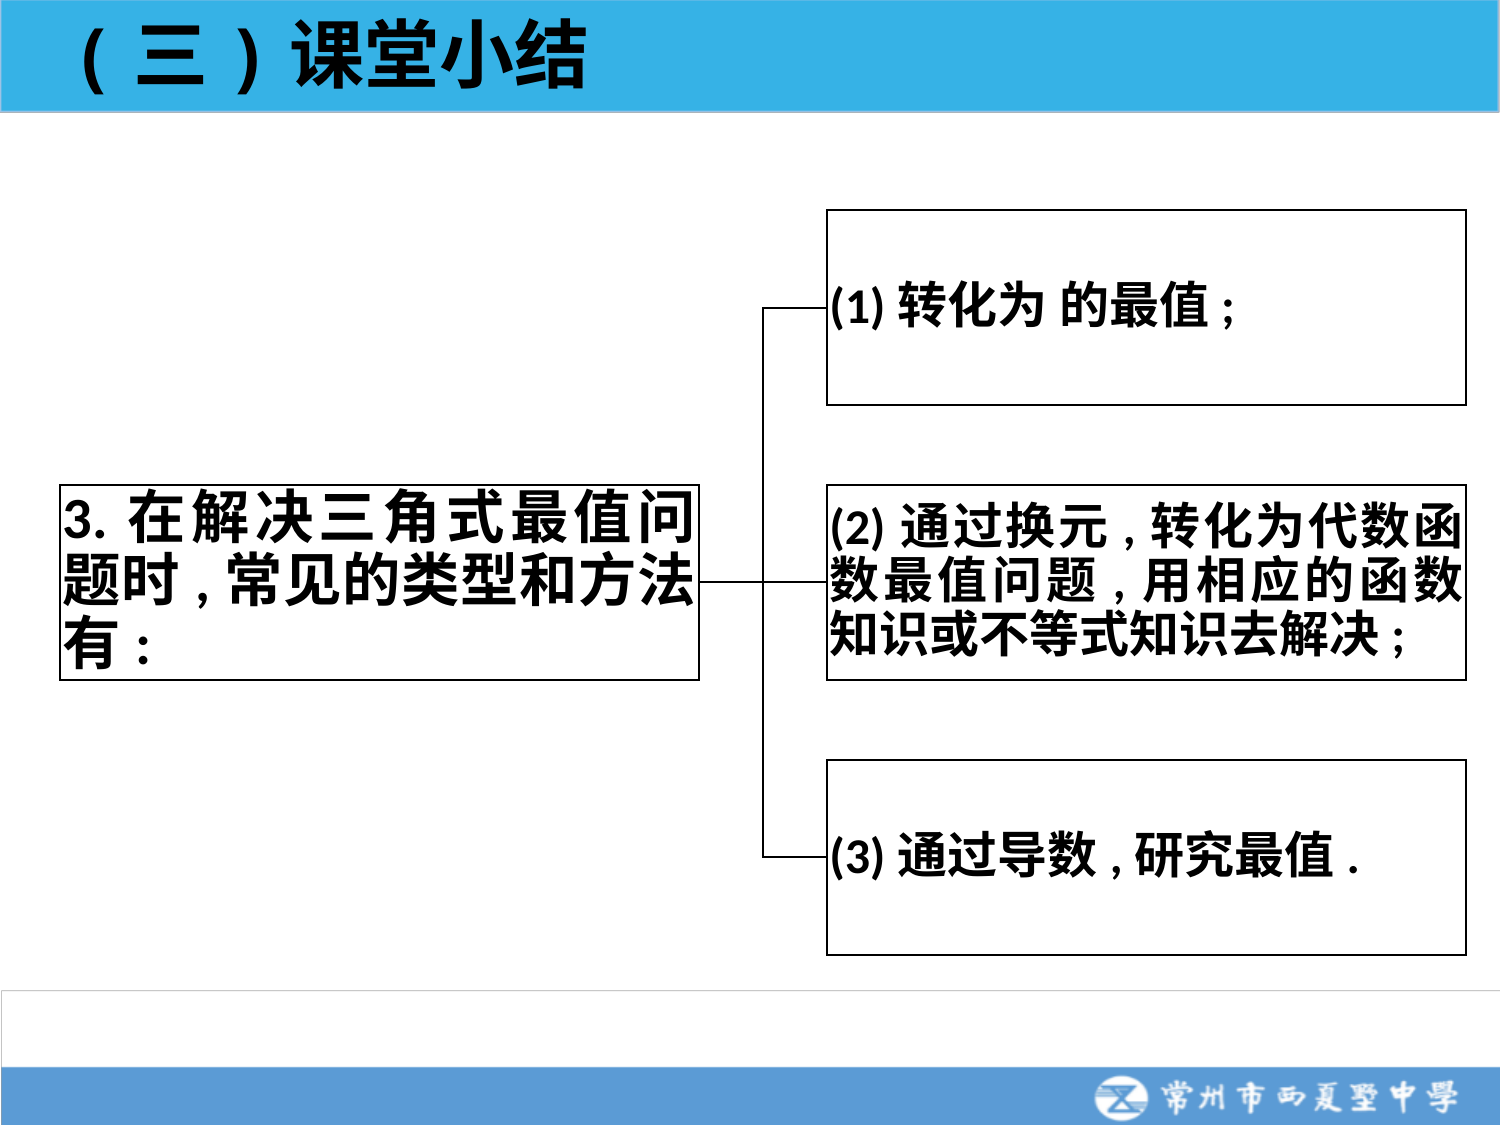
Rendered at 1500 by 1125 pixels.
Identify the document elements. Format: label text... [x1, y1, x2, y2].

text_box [59, 129, 1467, 1035]
text_box (三)课堂小结 [55, 0, 806, 105]
picture [0, 0, 1500, 1125]
